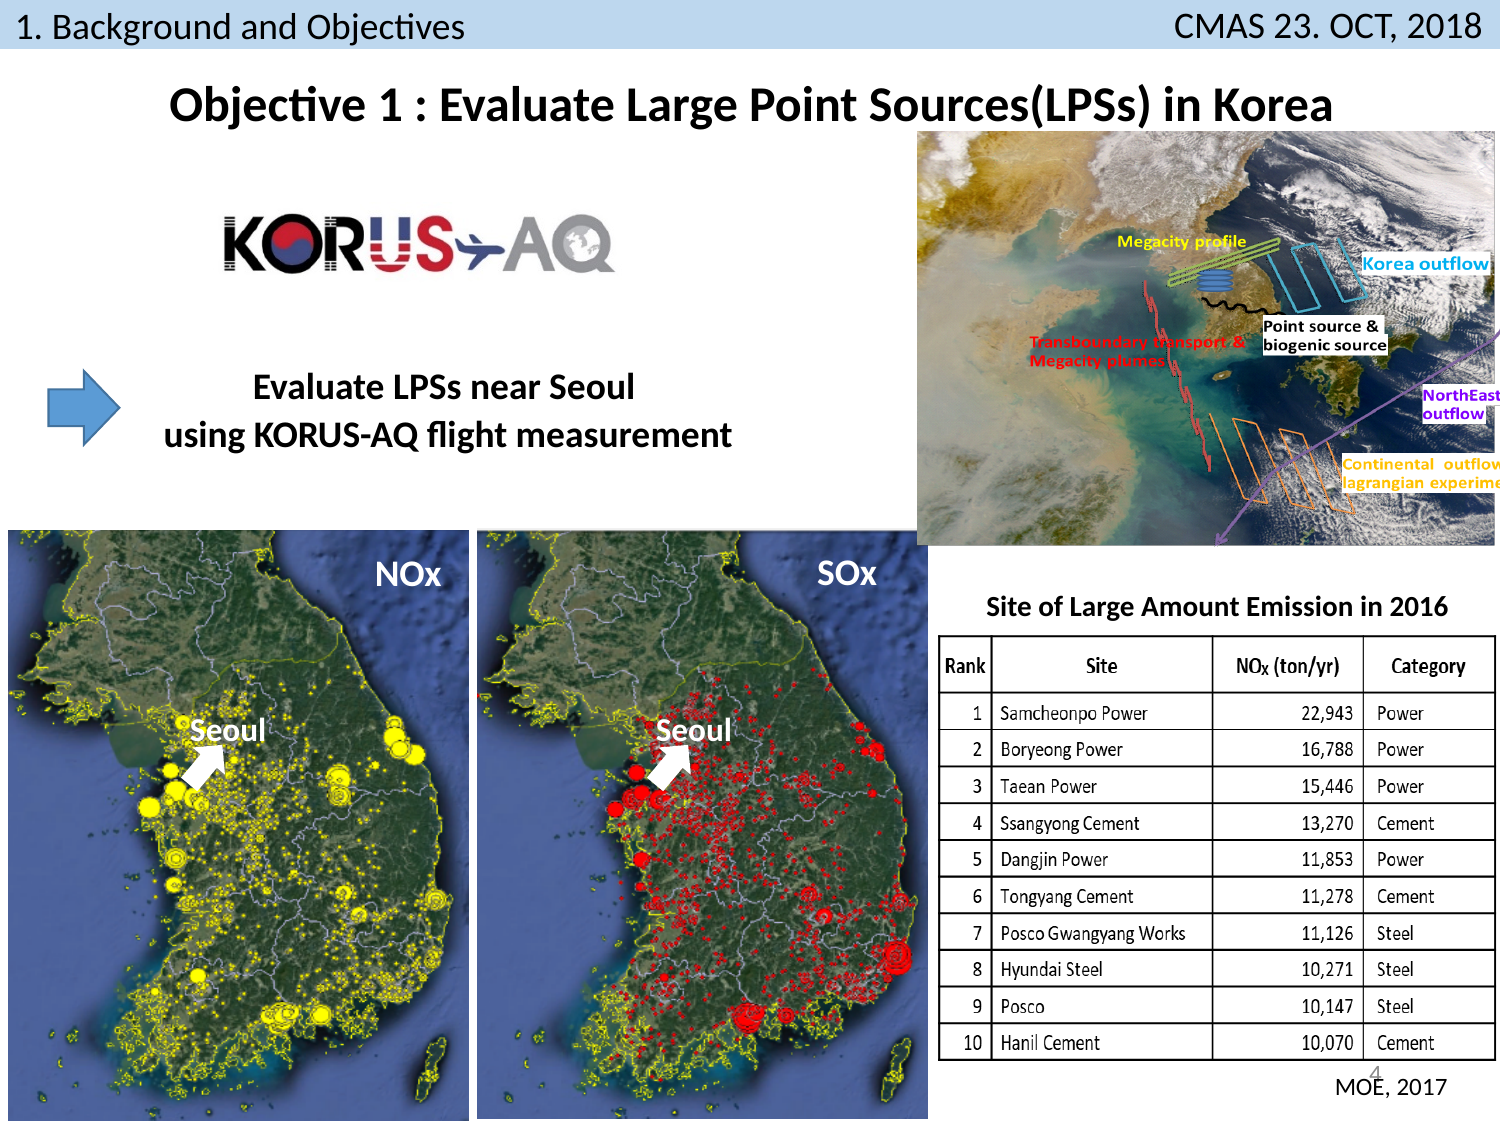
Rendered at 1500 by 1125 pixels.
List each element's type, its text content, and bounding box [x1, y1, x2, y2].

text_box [174, 705, 748, 791]
picture [205, 202, 629, 287]
text_box CMAS 23. OCT, 2018 [1157, 0, 1500, 54]
picture [477, 131, 1500, 1119]
text_box Evaluate LPSs near Seoul using KORUS-AQ flight measurement [148, 351, 749, 463]
text_box Objective 1 : Evaluate Large Point Sources(LPSs) in Korea [13, 53, 1492, 137]
text_box [47, 368, 121, 448]
picture [8, 530, 469, 1121]
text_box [938, 579, 1497, 1106]
text_box 1. Background and Objectives [0, 0, 1157, 49]
